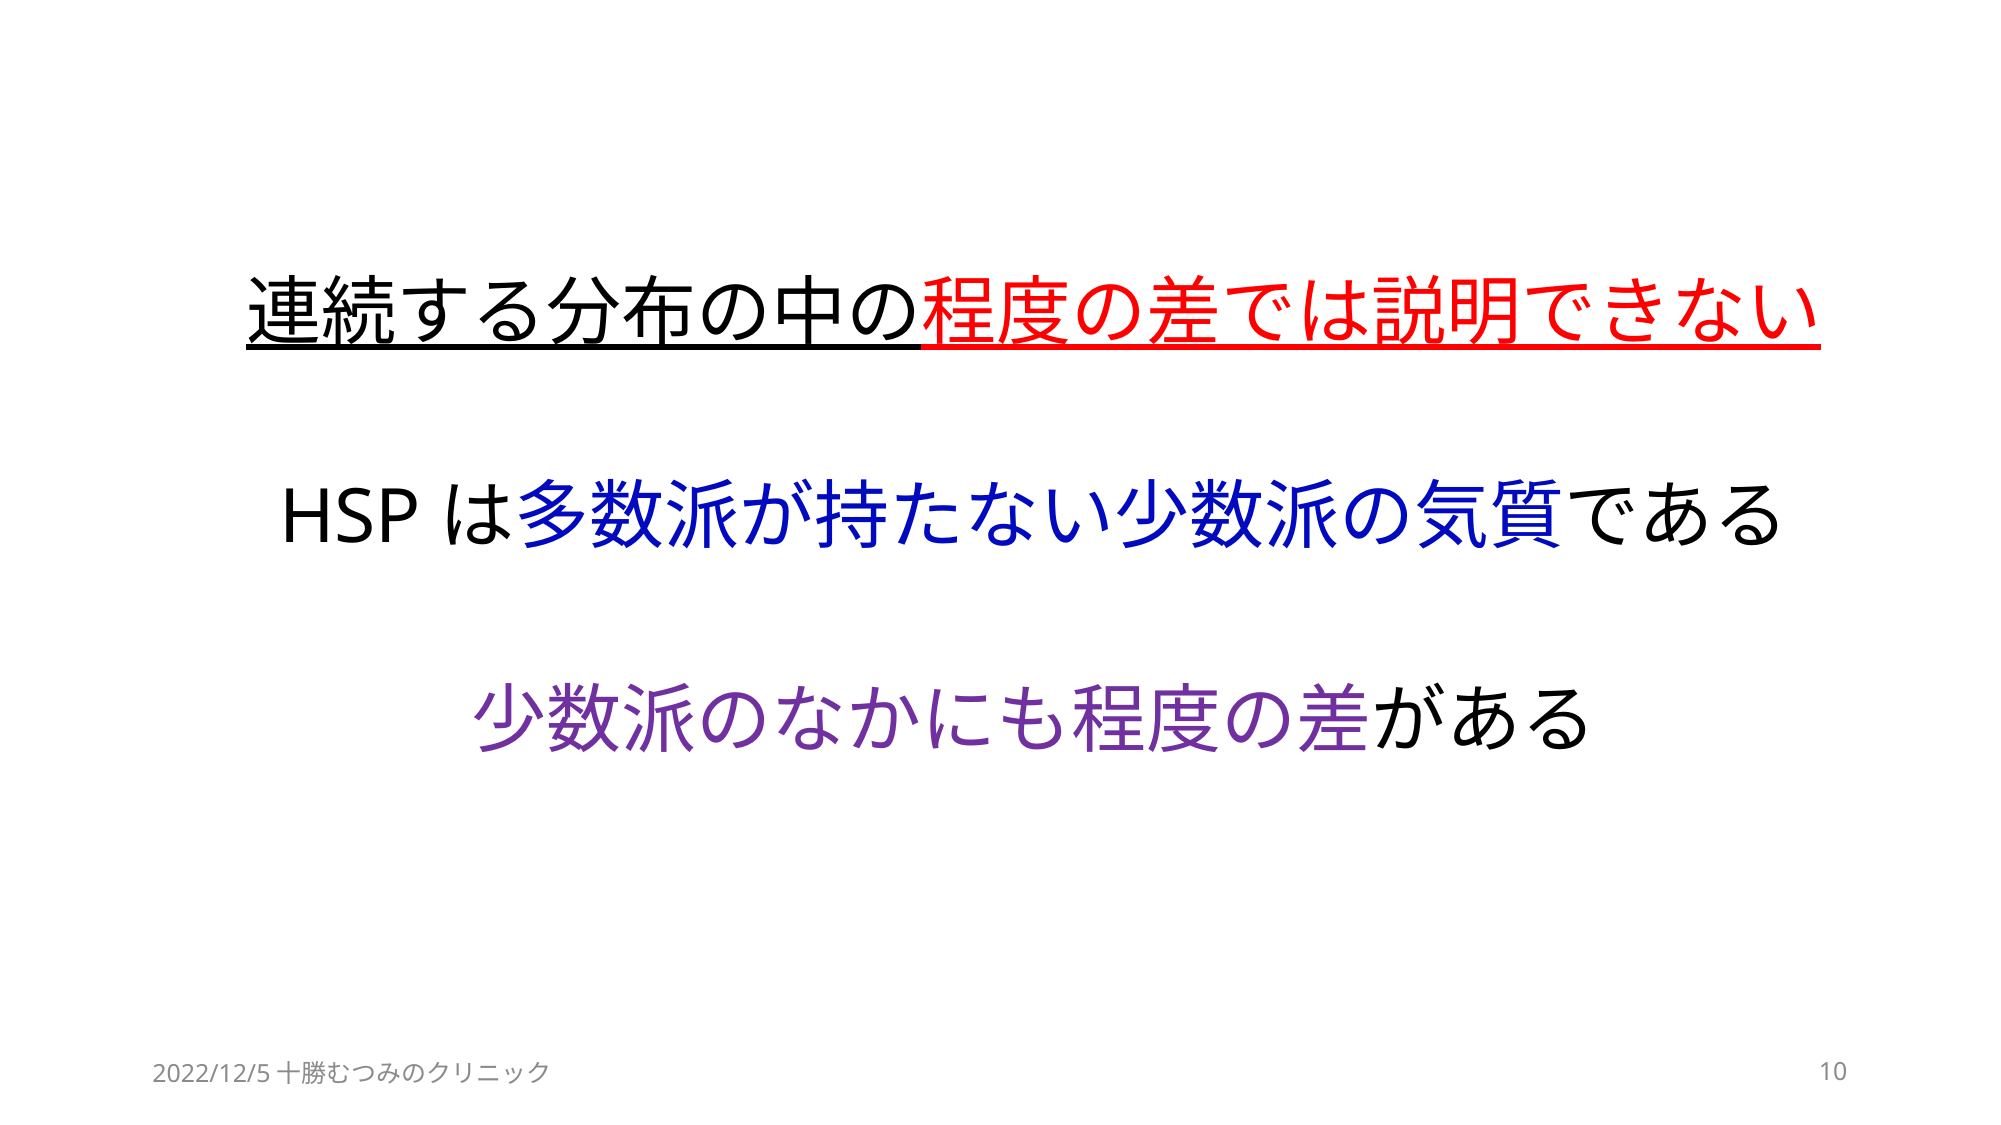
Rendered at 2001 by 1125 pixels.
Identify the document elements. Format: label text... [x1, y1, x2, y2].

subtitle 連続する分布の中の程度の差では説明できない HSPは多数派が持たない少数派の気質である 少数派のなかにも程度の差がある [204, 266, 1863, 1071]
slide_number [137, 1042, 588, 1103]
slide_number 10 [1412, 1042, 1863, 1103]
